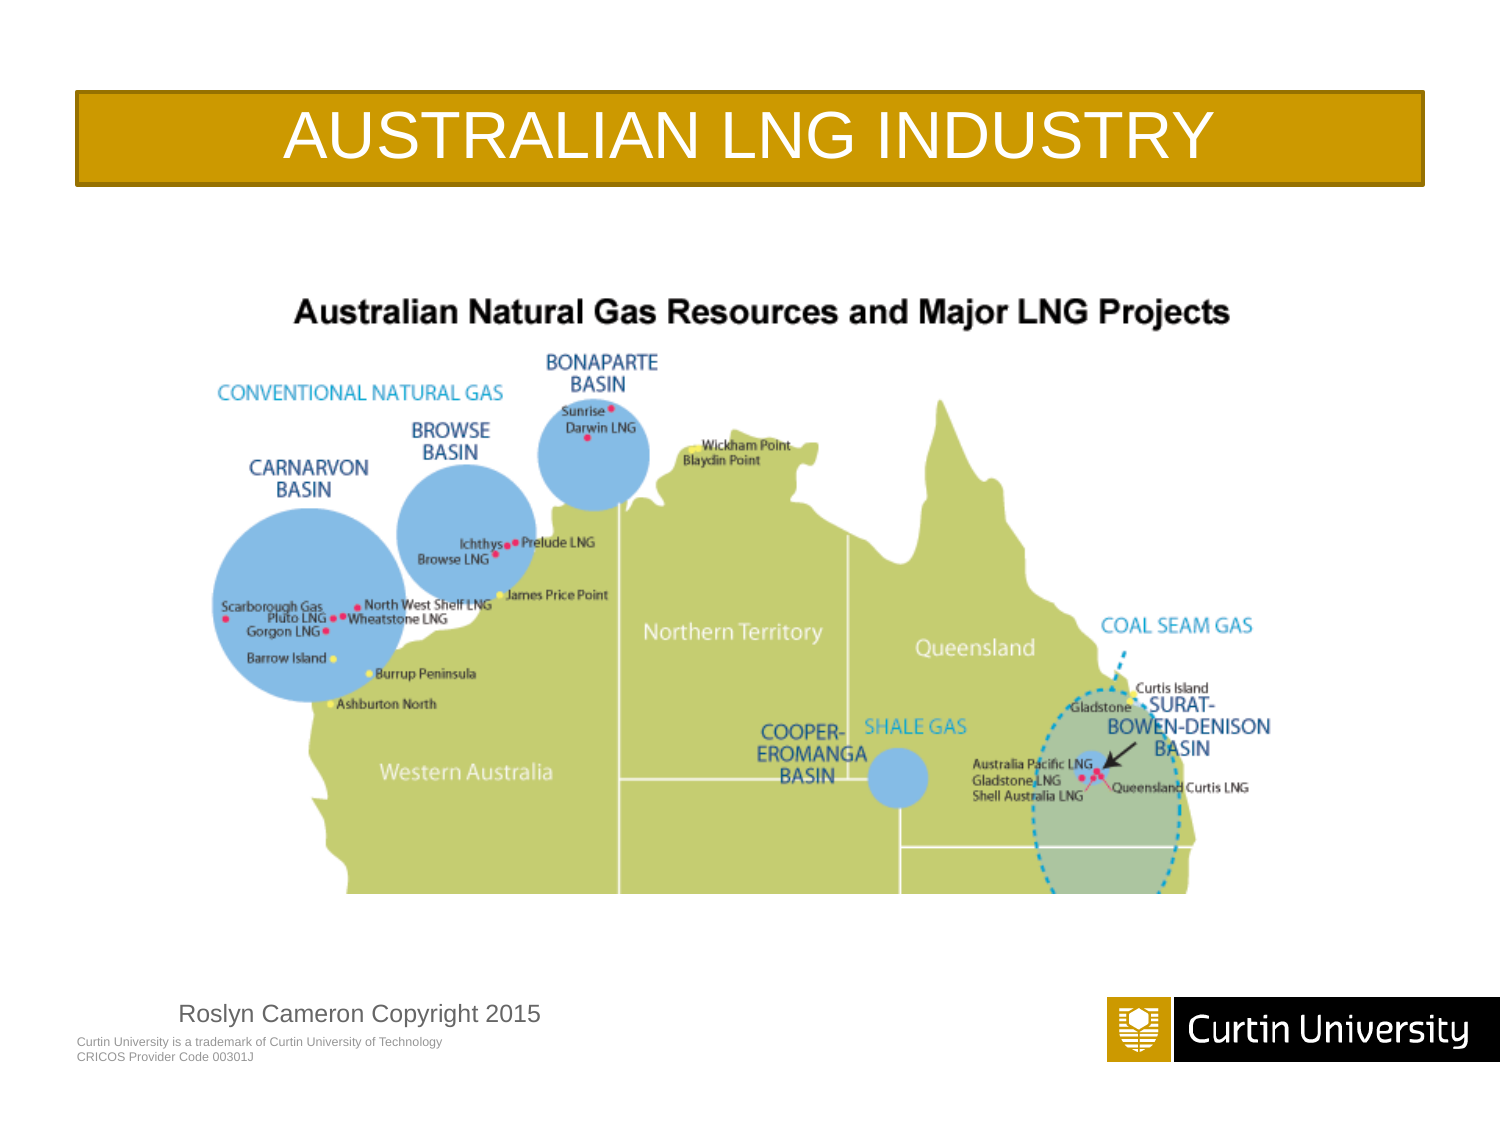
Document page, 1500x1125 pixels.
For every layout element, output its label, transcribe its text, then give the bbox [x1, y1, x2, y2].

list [126, 283, 1378, 894]
picture [0, 0, 1500, 1125]
title AUSTRALIAN LNG INDUSTRY [75, 90, 1425, 187]
footer Roslyn Cameron Copyright 2015 [76, 996, 644, 1033]
